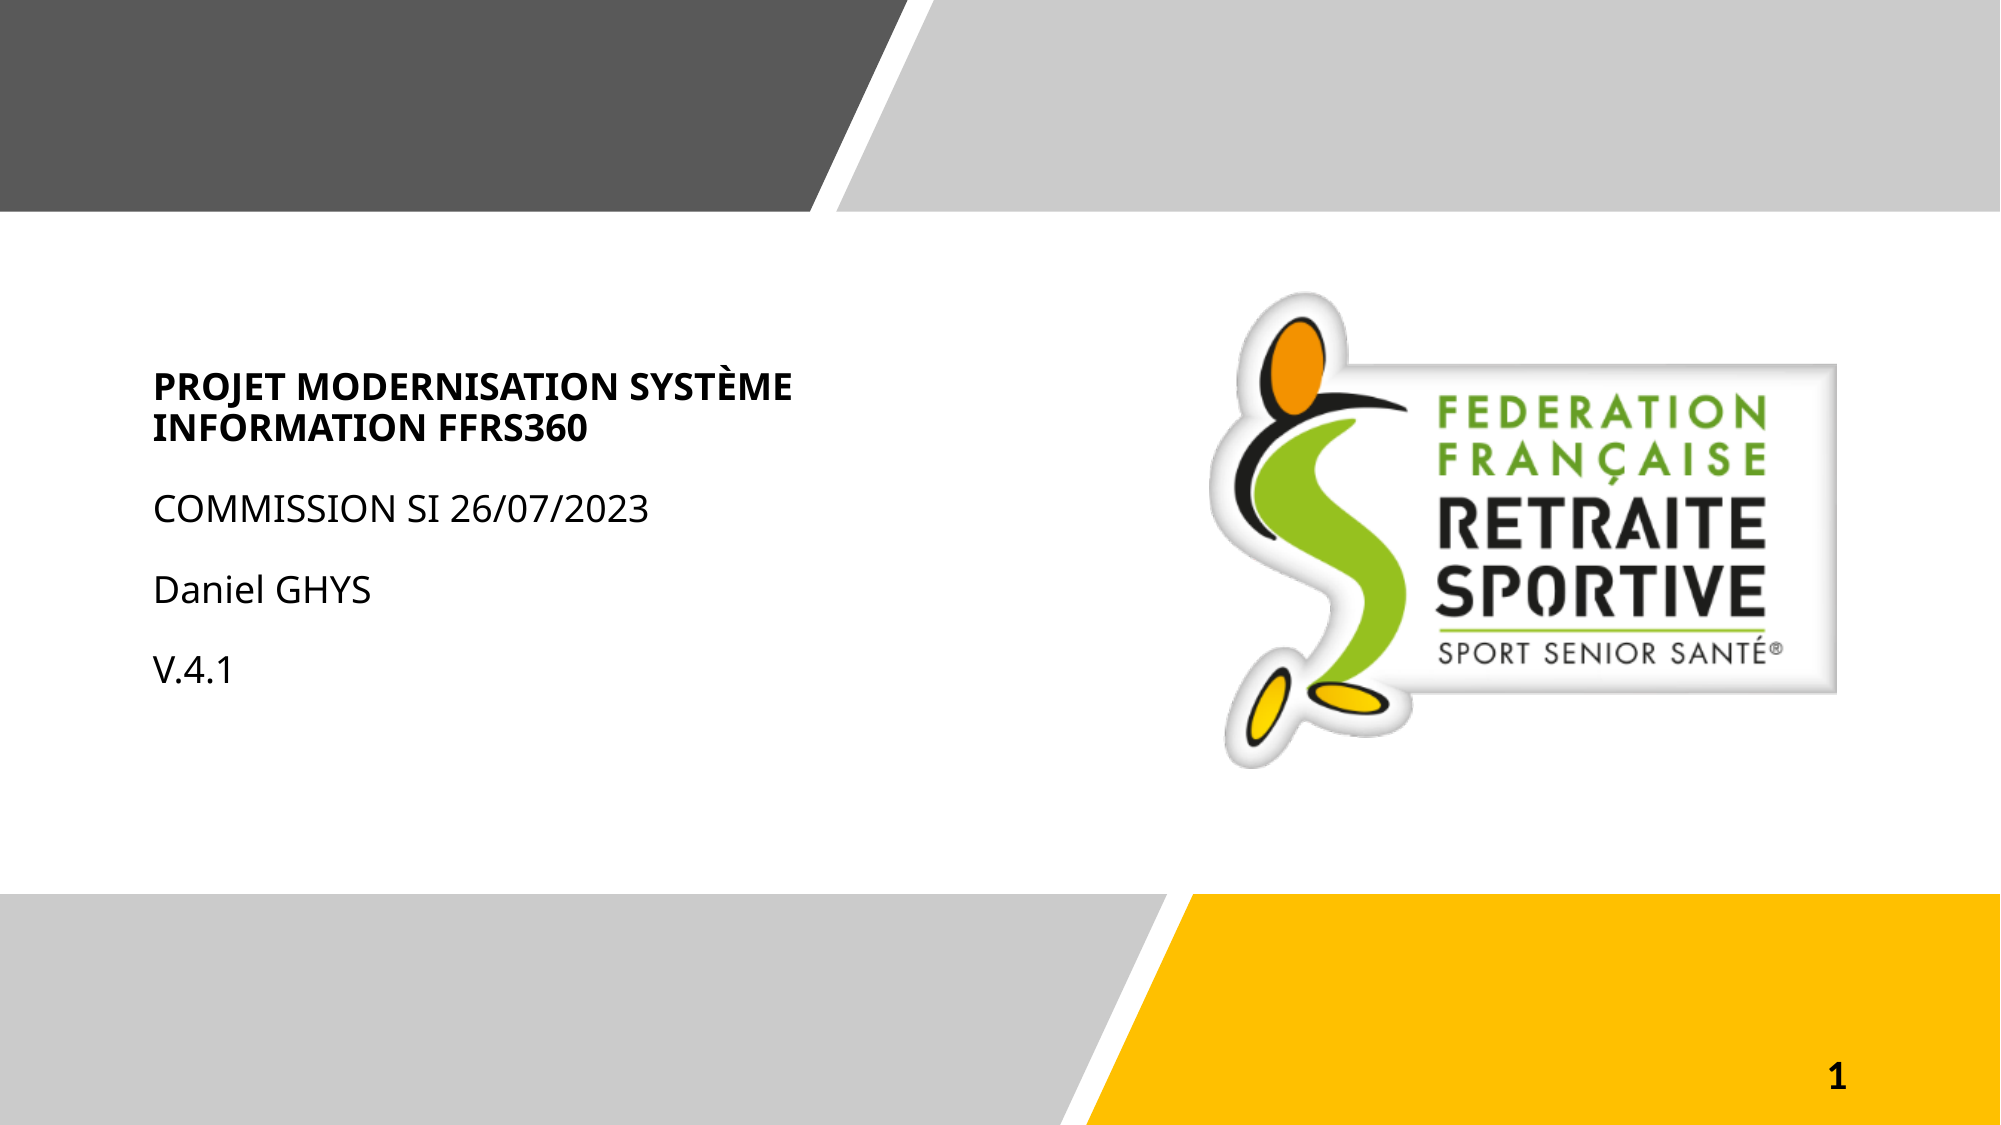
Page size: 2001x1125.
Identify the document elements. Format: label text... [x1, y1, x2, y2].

slide_number 1 [1412, 1042, 1863, 1103]
text_box [0, 0, 909, 213]
text_box [0, 893, 1169, 1125]
text_box [1085, 893, 2000, 1125]
picture [1209, 271, 1837, 769]
title PROJET MODERNISATION SYSTÈME INFORMATION FFRS360 COMMISSION SI 26/07/2023 Daniel GHYS V.4.1 [138, 271, 969, 700]
text_box [834, 0, 2000, 213]
